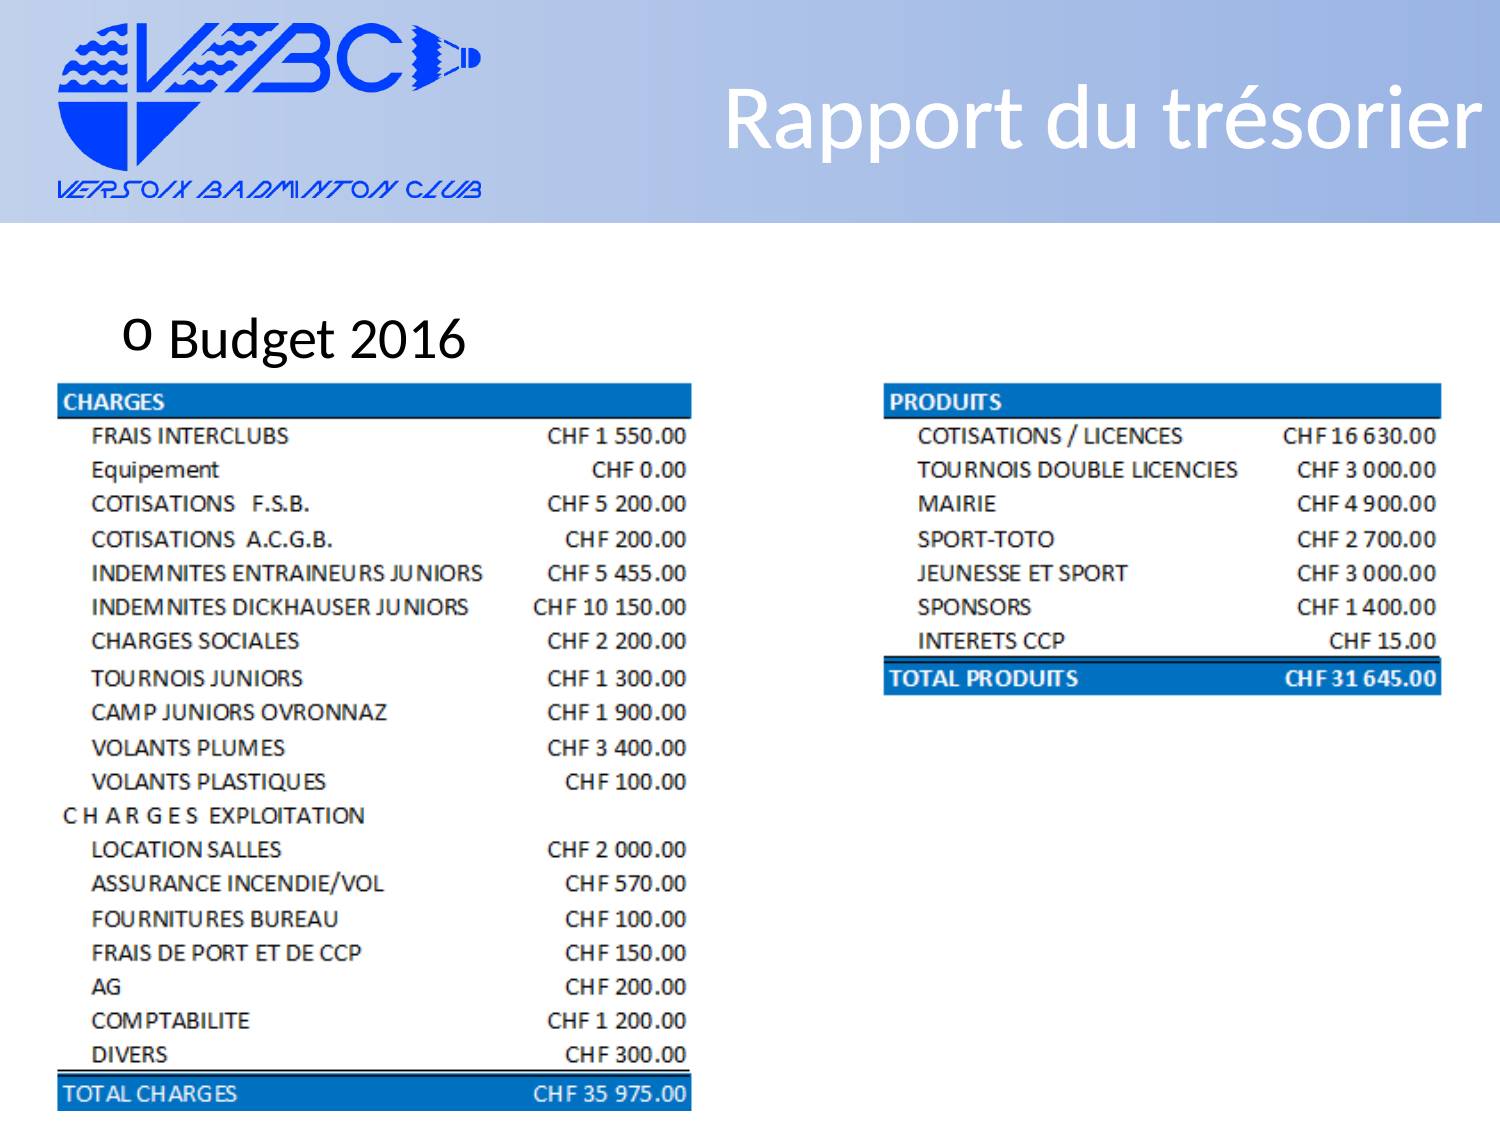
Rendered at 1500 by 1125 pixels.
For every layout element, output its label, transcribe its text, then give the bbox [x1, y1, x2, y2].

picture [55, 380, 1448, 1112]
title Rapport du trésorier [0, 1, 1500, 223]
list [58, 23, 481, 198]
text_box Budget 2016 [105, 292, 1418, 378]
